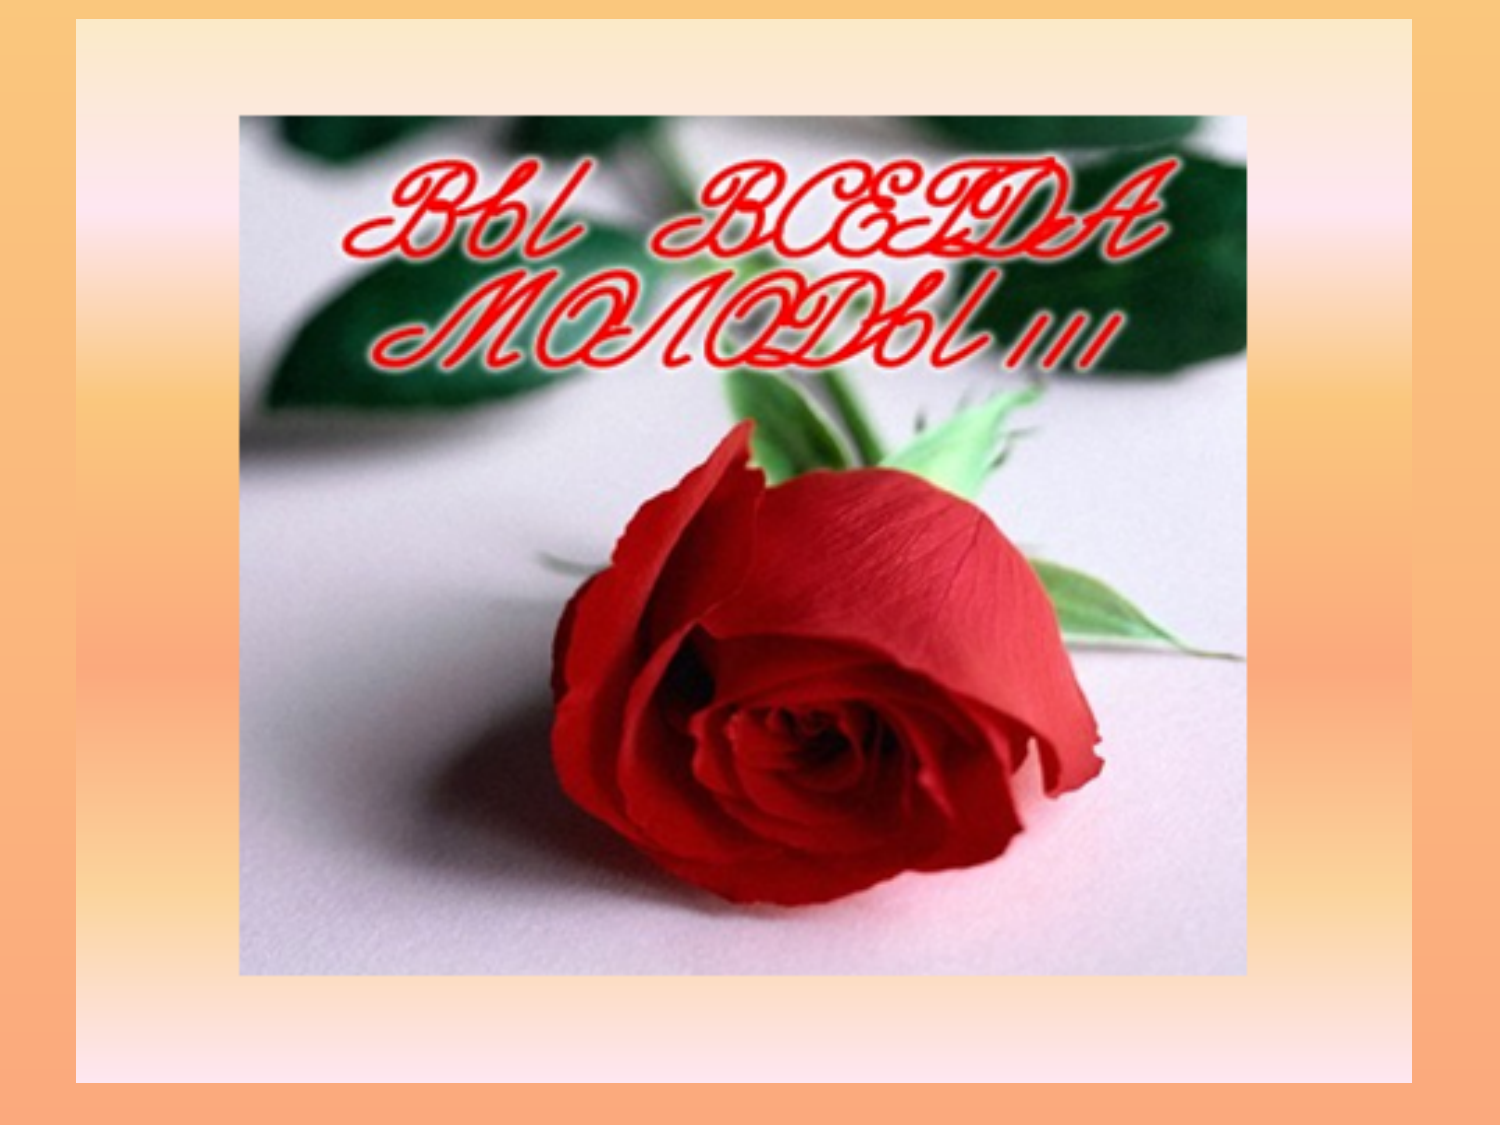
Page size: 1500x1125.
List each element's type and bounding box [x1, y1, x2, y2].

list [76, 18, 1412, 1083]
